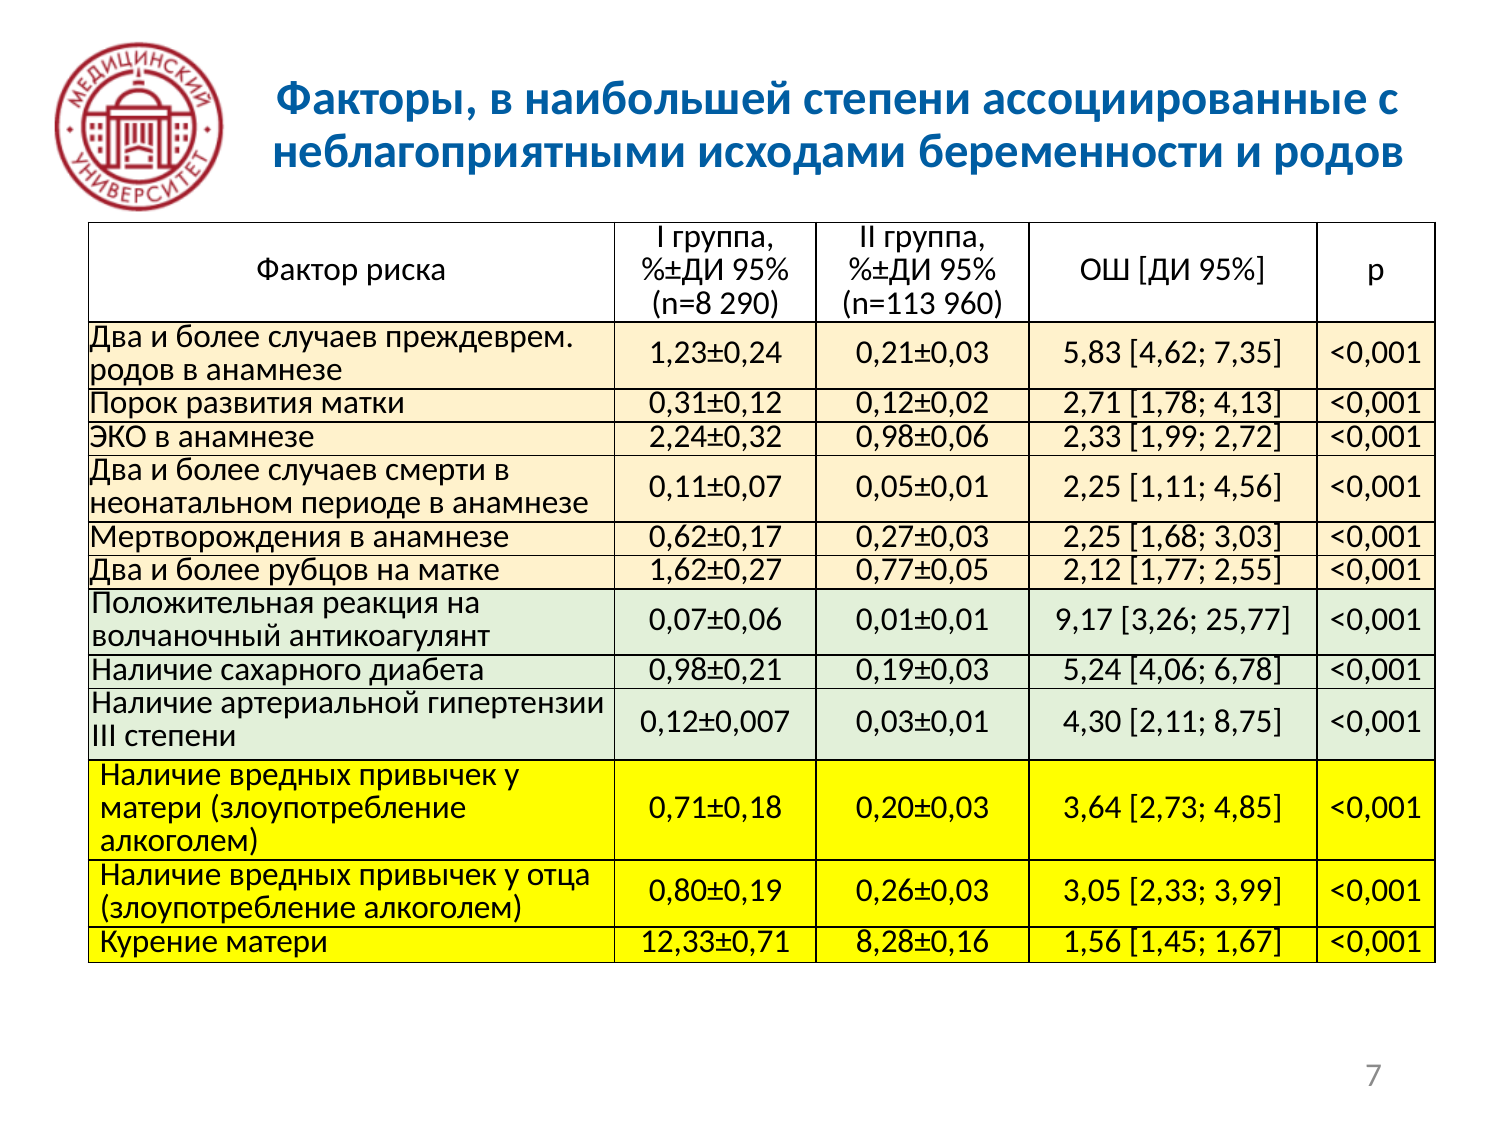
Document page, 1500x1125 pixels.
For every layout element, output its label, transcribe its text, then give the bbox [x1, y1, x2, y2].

table_cell <0,001 [1318, 523, 1434, 555]
table_cell 1,56 [1,45; 1,67] [1030, 928, 1316, 962]
table_cell 0,12±0,007 [615, 689, 815, 759]
table_cell 5,24 [4,06; 6,78] [1030, 656, 1316, 688]
table_cell 0,98±0,06 [817, 423, 1028, 455]
table_cell 0,80±0,19 [615, 861, 815, 926]
table_cell ЭКО в анамнезе [89, 423, 614, 455]
table_cell 0,27±0,03 [817, 523, 1028, 555]
table_cell 0,11±0,07 [615, 456, 815, 521]
table_cell Наличие артериальной гипертензии III степени [89, 689, 614, 759]
table_cell 0,26±0,03 [817, 861, 1028, 926]
picture [52, 28, 243, 218]
table_cell <0,001 [1318, 323, 1434, 388]
table_cell 0,19±0,03 [817, 656, 1028, 688]
table_cell 0,71±0,18 [615, 761, 815, 859]
table_cell 0,20±0,03 [817, 761, 1028, 859]
table_cell 2,24±0,32 [615, 423, 815, 455]
table_cell 4,30 [2,11; 8,75] [1030, 689, 1316, 759]
table_cell 0,12±0,02 [817, 390, 1028, 421]
table_header II группа, %±ДИ 95% (n=113 960) [817, 223, 1028, 321]
slide_number 7 [1059, 1042, 1397, 1103]
table_header p [1318, 223, 1434, 321]
table_cell 0,01±0,01 [817, 590, 1028, 654]
table_cell 2,12 [1,77; 2,55] [1030, 556, 1316, 588]
table_cell 2,33 [1,99; 2,72] [1030, 423, 1316, 455]
table_cell 0,07±0,06 [615, 590, 815, 654]
table_header ОШ [ДИ 95%] [1030, 223, 1316, 321]
table_cell Два и более случаев смерти в неонатальном периоде в анамнезе [89, 456, 614, 521]
table_cell 0,05±0,01 [817, 456, 1028, 521]
table_cell Наличие вредных привычек у матери (злоупотребление алкоголем) [89, 761, 614, 859]
table_cell Порок развития матки [89, 390, 614, 421]
table_cell 1,23±0,24 [615, 323, 815, 388]
table_cell 0,77±0,05 [817, 556, 1028, 588]
table_cell <0,001 [1318, 928, 1434, 962]
table_cell 0,31±0,12 [615, 390, 815, 421]
table_cell 2,71 [1,78; 4,13] [1030, 390, 1316, 421]
table_cell Мертворождения в анамнезе [89, 523, 614, 555]
table_cell Наличие сахарного диабета [89, 656, 614, 688]
table_cell Два и более случаев преждеврем. родов в анамнезе [89, 323, 614, 388]
table_header I группа, %±ДИ 95% (n=8 290) [615, 223, 815, 321]
table_cell 3,05 [2,33; 3,99] [1030, 861, 1316, 926]
table_cell 0,62±0,17 [615, 523, 815, 555]
text_box Факторы, в наибольшей степени ассоциированные с неблагоприятными исходами беременности и родов [243, 42, 1435, 209]
table_cell 3,64 [2,73; 4,85] [1030, 761, 1316, 859]
table_cell <0,001 [1318, 590, 1434, 654]
table_cell <0,001 [1318, 556, 1434, 588]
table_header Фактор риска [89, 223, 614, 321]
table_cell <0,001 [1318, 656, 1434, 688]
table_cell 1,62±0,27 [615, 556, 815, 588]
table_cell 0,21±0,03 [817, 323, 1028, 388]
table_cell <0,001 [1318, 761, 1434, 859]
table_cell 5,83 [4,62; 7,35] [1030, 323, 1316, 388]
table_cell <0,001 [1318, 456, 1434, 521]
table_cell 2,25 [1,11; 4,56] [1030, 456, 1316, 521]
table_cell Наличие вредных привычек у отца (злоупотребление алкоголем) [89, 861, 614, 926]
table_cell <0,001 [1318, 689, 1434, 759]
table_cell <0,001 [1318, 423, 1434, 455]
table_cell 0,03±0,01 [817, 689, 1028, 759]
table_cell 12,33±0,71 [615, 928, 815, 962]
table_cell Курение матери [89, 928, 614, 962]
table_cell 0,98±0,21 [615, 656, 815, 688]
table_cell 8,28±0,16 [817, 928, 1028, 962]
table_cell 9,17 [3,26; 25,77] [1030, 590, 1316, 654]
table_cell <0,001 [1318, 390, 1434, 421]
table_cell Положительная реакция на волчаночный антикоагулянт [89, 590, 614, 654]
table_cell <0,001 [1318, 861, 1434, 926]
table_cell 2,25 [1,68; 3,03] [1030, 523, 1316, 555]
table_cell Два и более рубцов на матке [89, 556, 614, 588]
